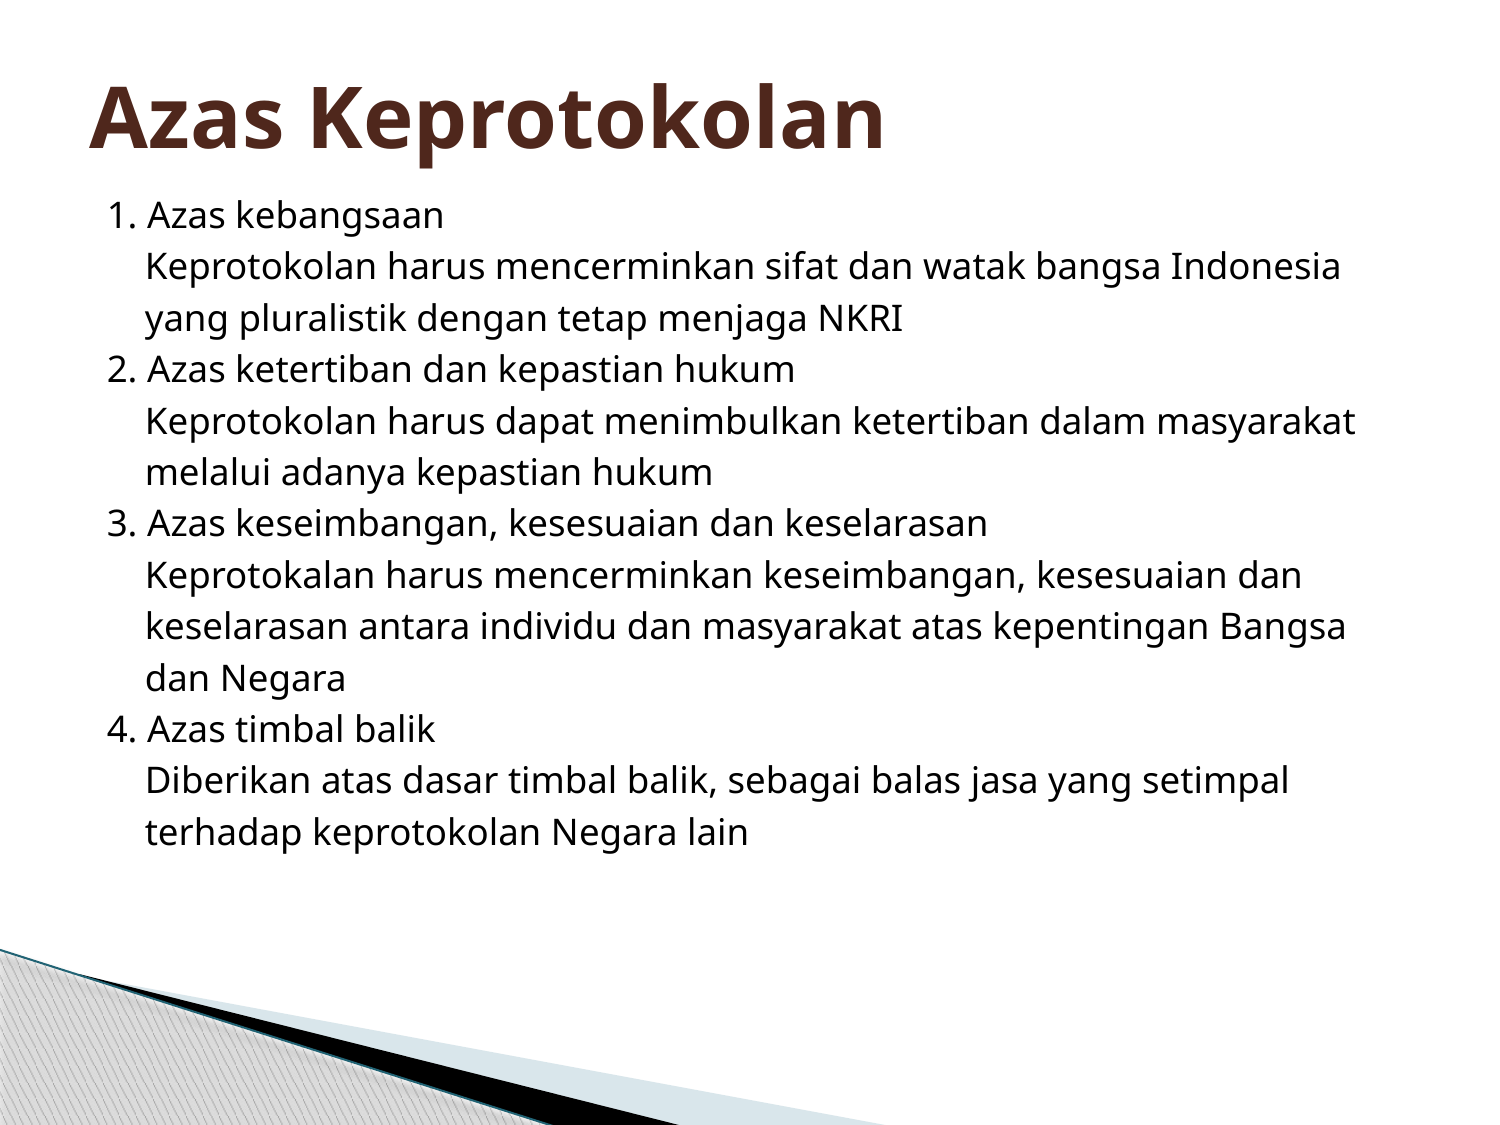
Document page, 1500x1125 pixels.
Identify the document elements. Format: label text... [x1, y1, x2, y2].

list 1. Azas kebangsaan Keprotokolan harus mencerminkan sifat dan watak bangsa Indonesia yang pluralistik dengan tetap menjaga NKRI 2. Azas ketertiban dan kepastian hukum Keprotokolan harus dapat menimbulkan ketertiban dalam masyarakat melalui adanya kepastian hukum 3. Azas keseimbangan, kesesuaian dan keselarasan Keprotokalan harus mencerminkan keseimbangan, kesesuaian dan keselarasan antara individu dan masyarakat atas kepentingan Bangsa dan Negara 4. Azas timbal balik Diberikan atas dasar timbal balik, sebagai balas jasa yang setimpal terhadap keprotokolan Negara lain [75, 185, 1425, 986]
title Azas Keprotokolan [75, 45, 1425, 185]
